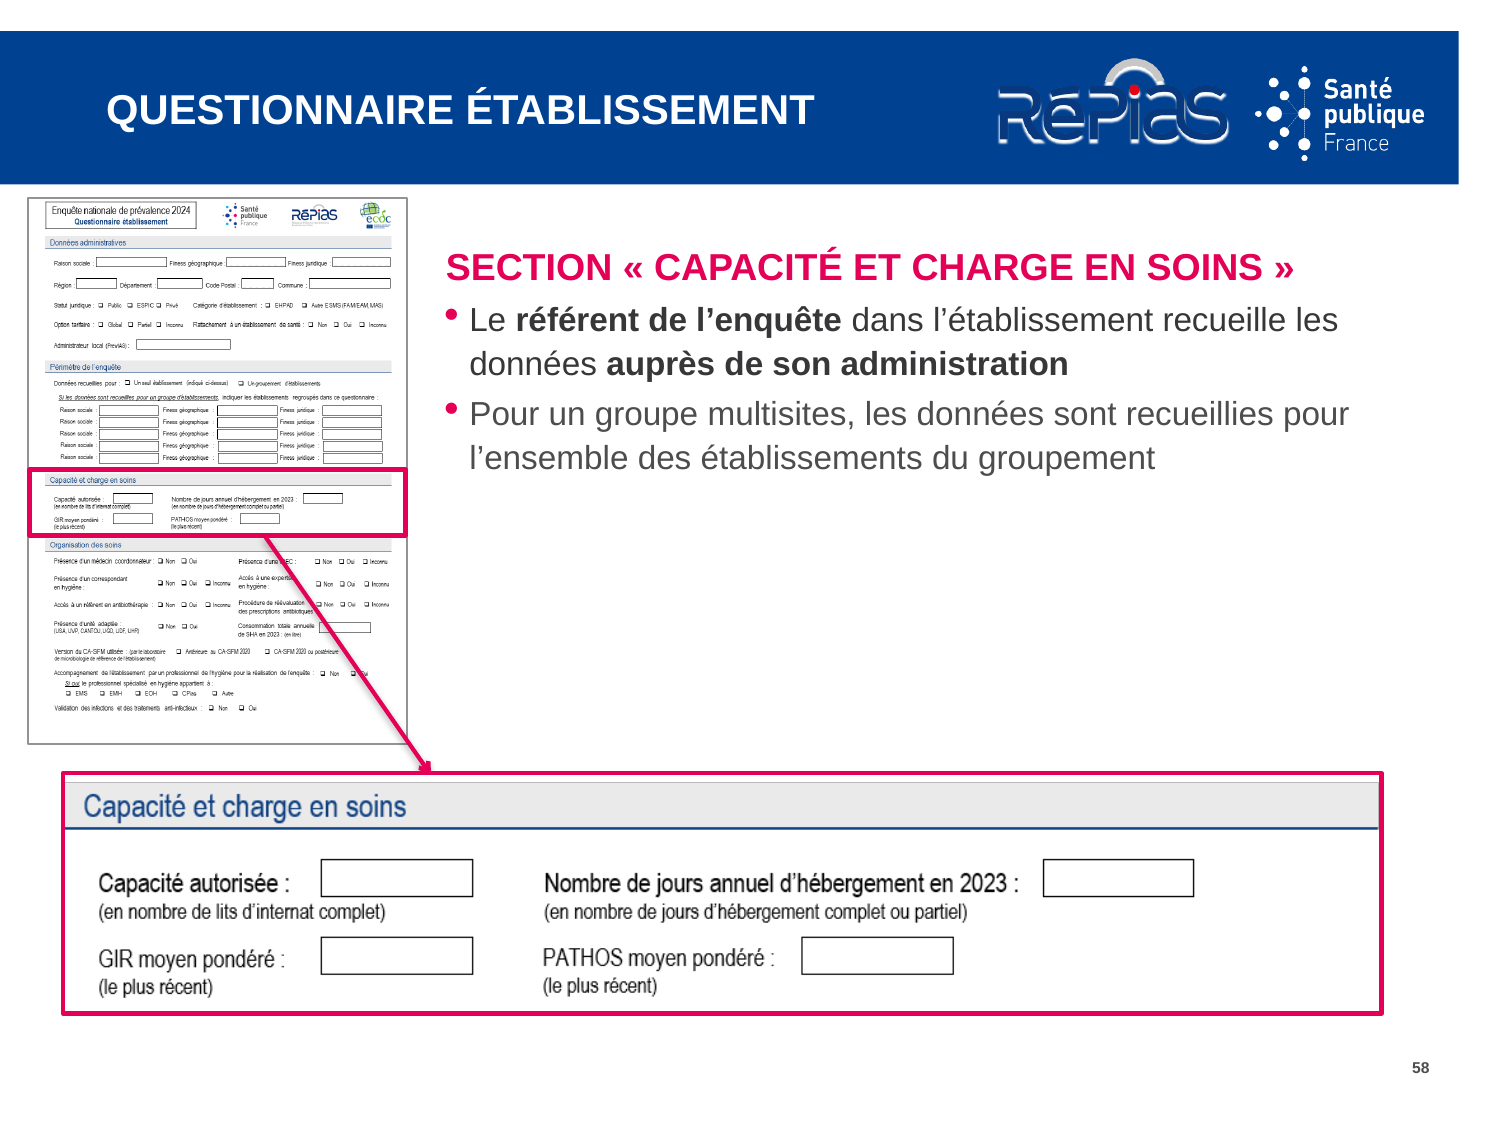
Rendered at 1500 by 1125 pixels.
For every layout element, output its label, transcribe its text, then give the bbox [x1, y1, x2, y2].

text_box Section « Capacité et charge en soins » Le référent de l’enquête dans l’établissement recueille les données auprès de son administration Pour un groupe multisites, les données sont recueillies pour l’ensemble des établissements du groupement [430, 231, 1412, 484]
title Questionnaire établissement [100, 30, 1211, 185]
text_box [264, 535, 432, 773]
picture [997, 58, 1228, 140]
picture [64, 774, 1380, 1012]
picture [1255, 66, 1424, 161]
picture [29, 199, 406, 744]
